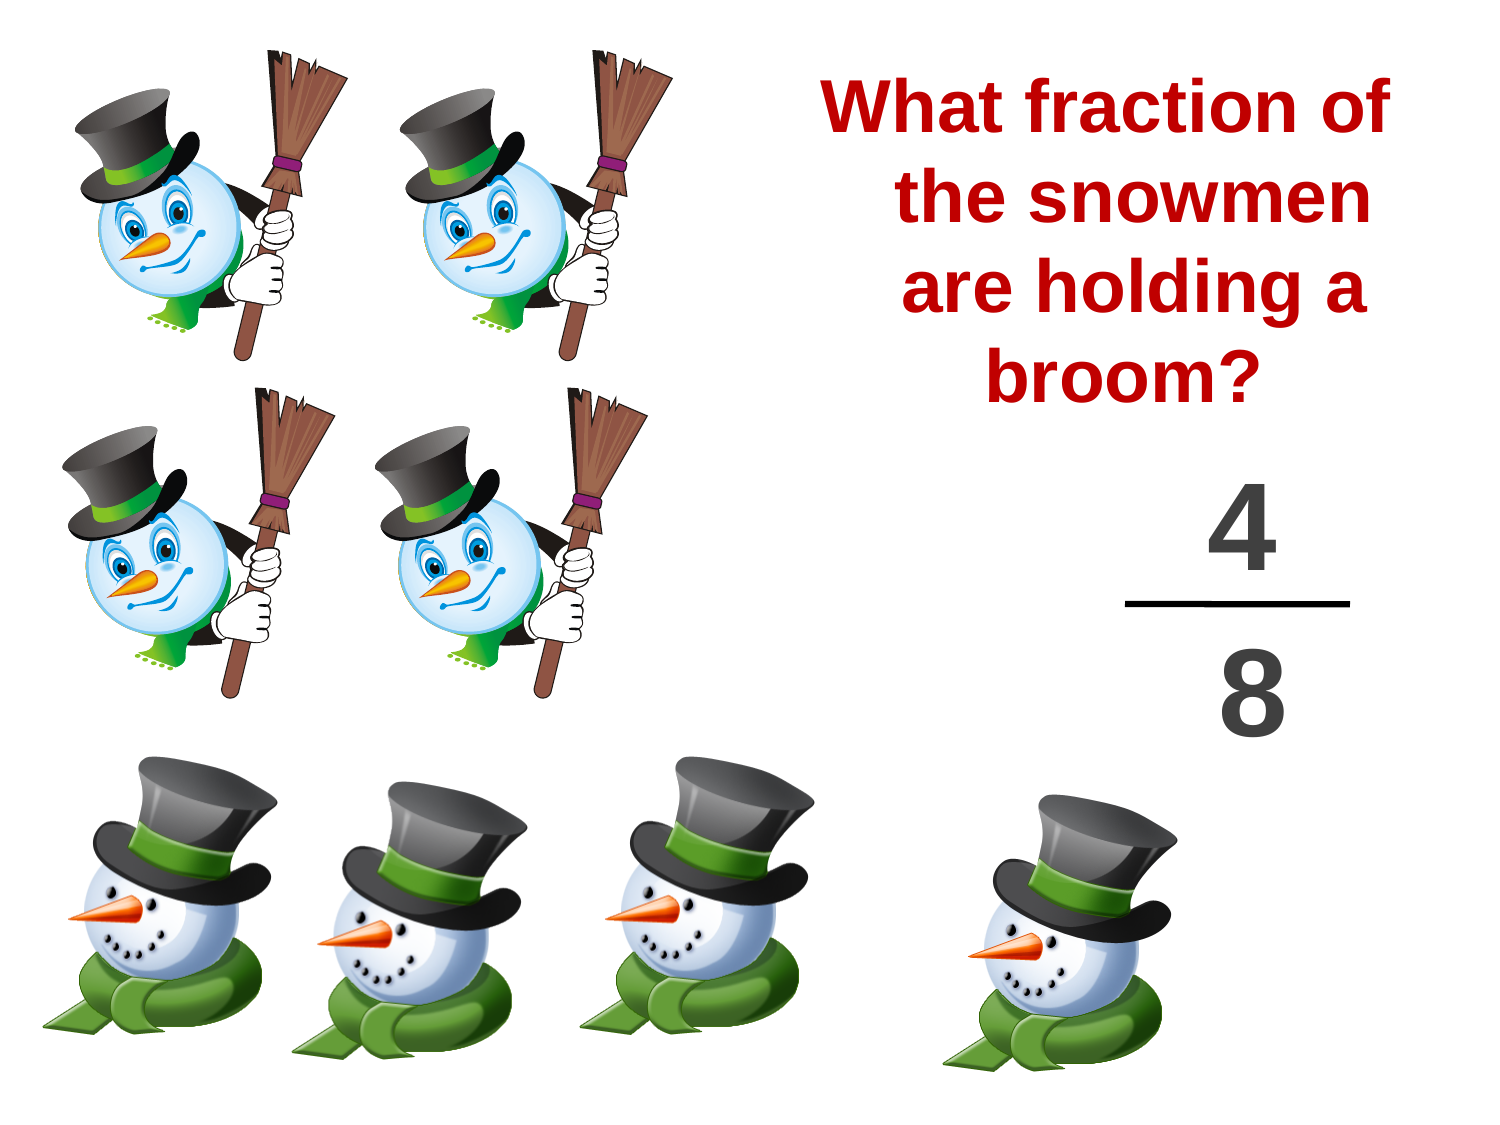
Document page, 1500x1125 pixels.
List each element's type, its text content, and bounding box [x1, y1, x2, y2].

picture [399, 49, 674, 362]
text_box What fraction of the snowmen are holding a broom? [774, 50, 1438, 463]
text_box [1124, 437, 1351, 771]
picture [62, 387, 336, 699]
picture [899, 787, 1188, 1076]
picture [0, 749, 826, 1063]
picture [74, 49, 349, 362]
picture [374, 387, 649, 699]
